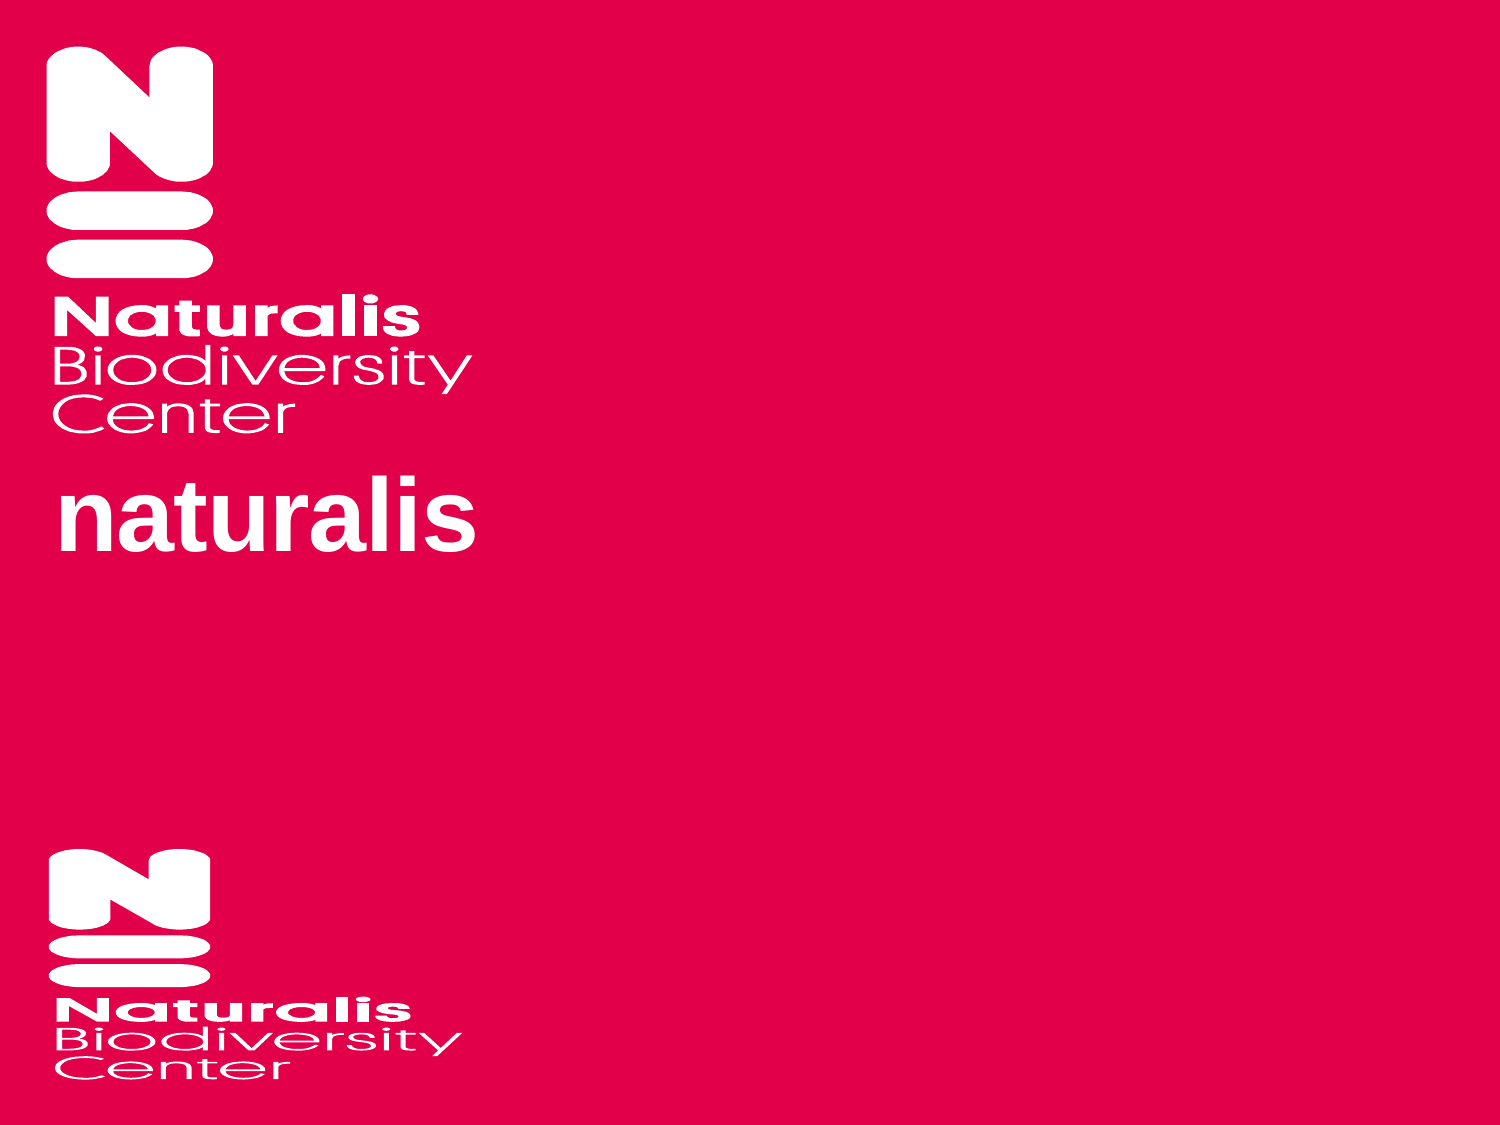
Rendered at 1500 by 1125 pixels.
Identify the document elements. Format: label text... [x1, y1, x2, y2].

title naturalis [54, 461, 1047, 690]
